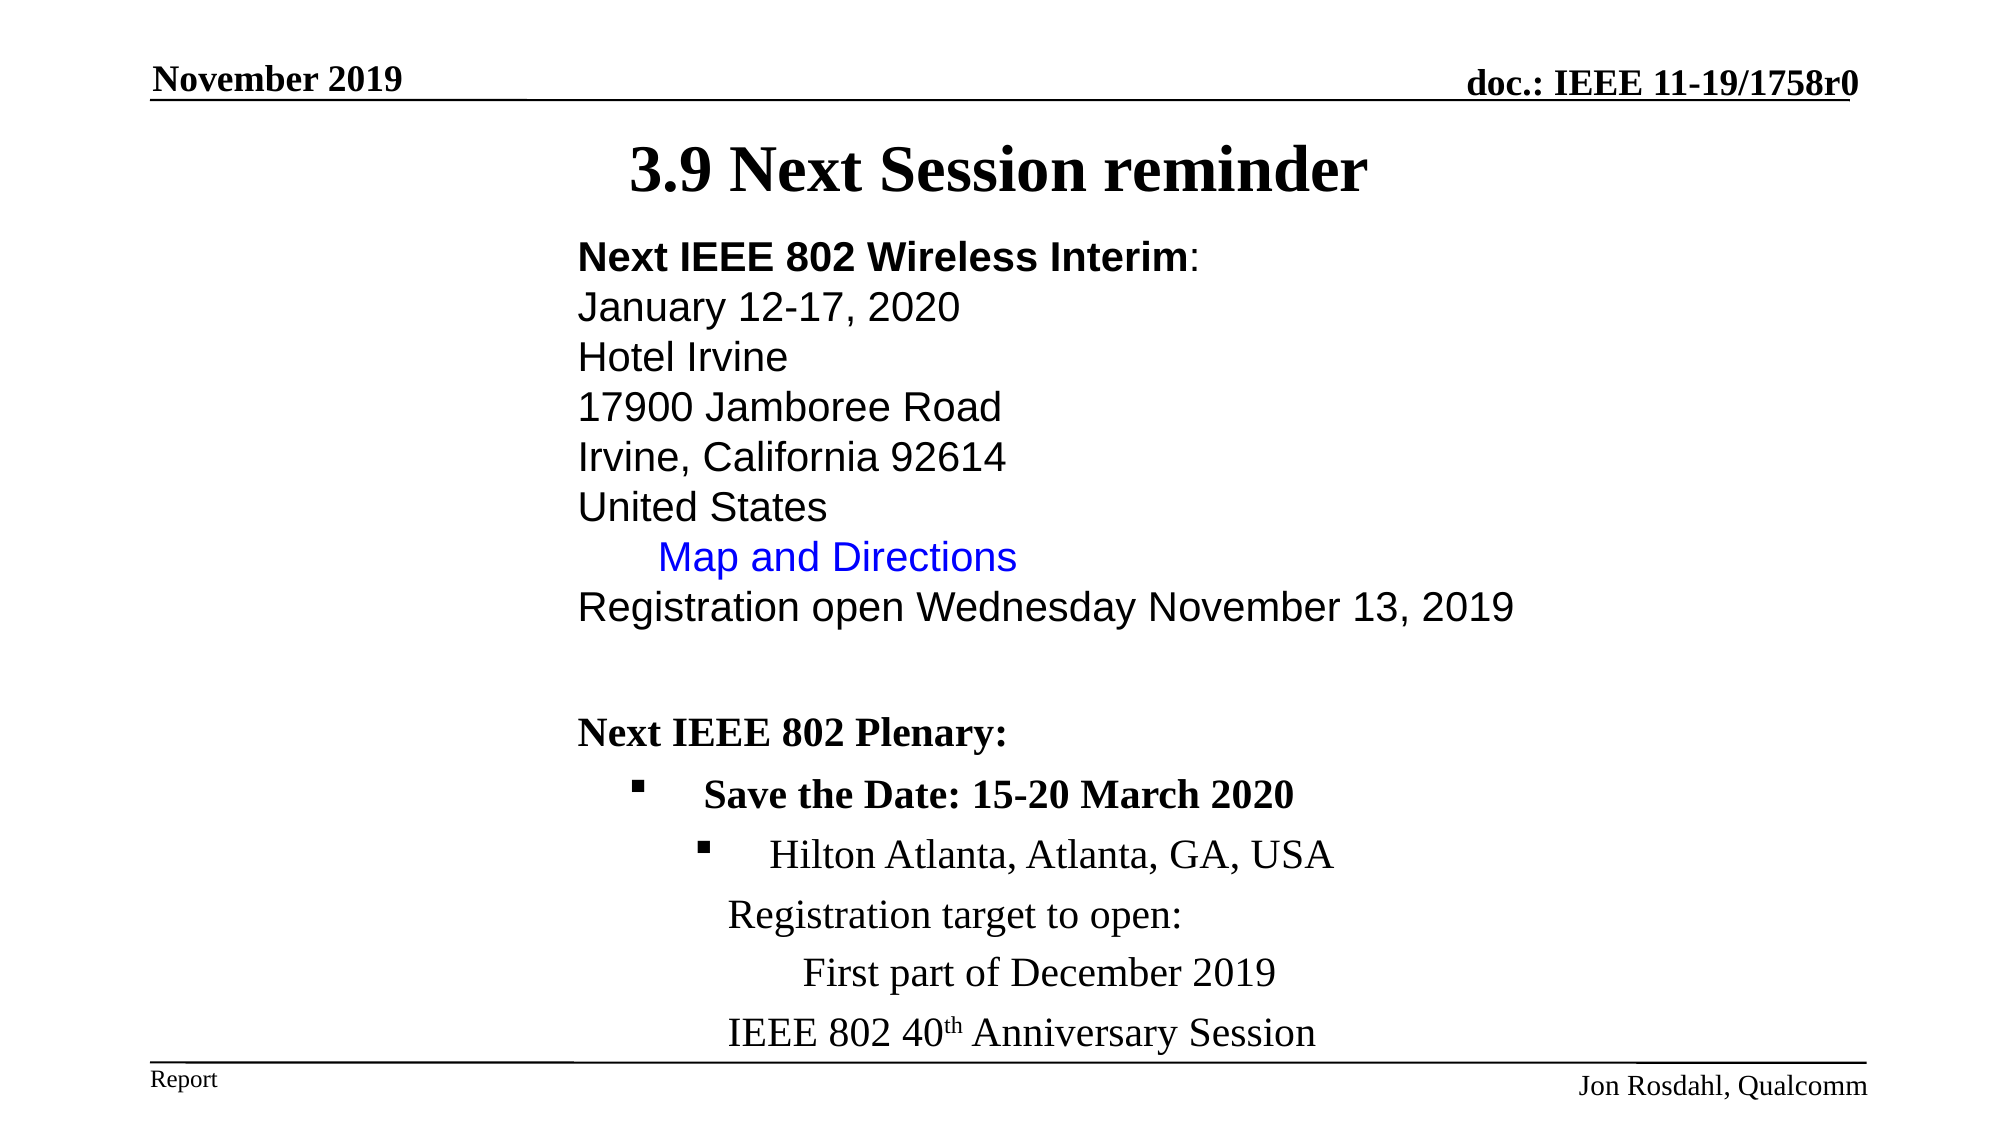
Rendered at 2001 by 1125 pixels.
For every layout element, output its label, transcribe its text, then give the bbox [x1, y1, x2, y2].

list Next IEEE 802 Plenary: Save the Date: 15-20 March 2020 Hilton Atlanta, Atlanta, GA, USA Registration target to open: First part of December 2019 IEEE 802 40th Anniversary Session [562, 696, 1359, 1057]
title 3.9 Next Session reminder [149, 112, 1850, 217]
text_box Next IEEE 802 Wireless Interim: January 12-17, 2020 Hotel Irvine 17900 Jamboree Road Irvine, California 92614 United States Map and Directions Registration open Wednesday November 13, 2019 [562, 222, 1654, 638]
footer Jon Rosdahl, Qualcomm [1531, 1066, 1869, 1108]
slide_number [152, 52, 563, 100]
